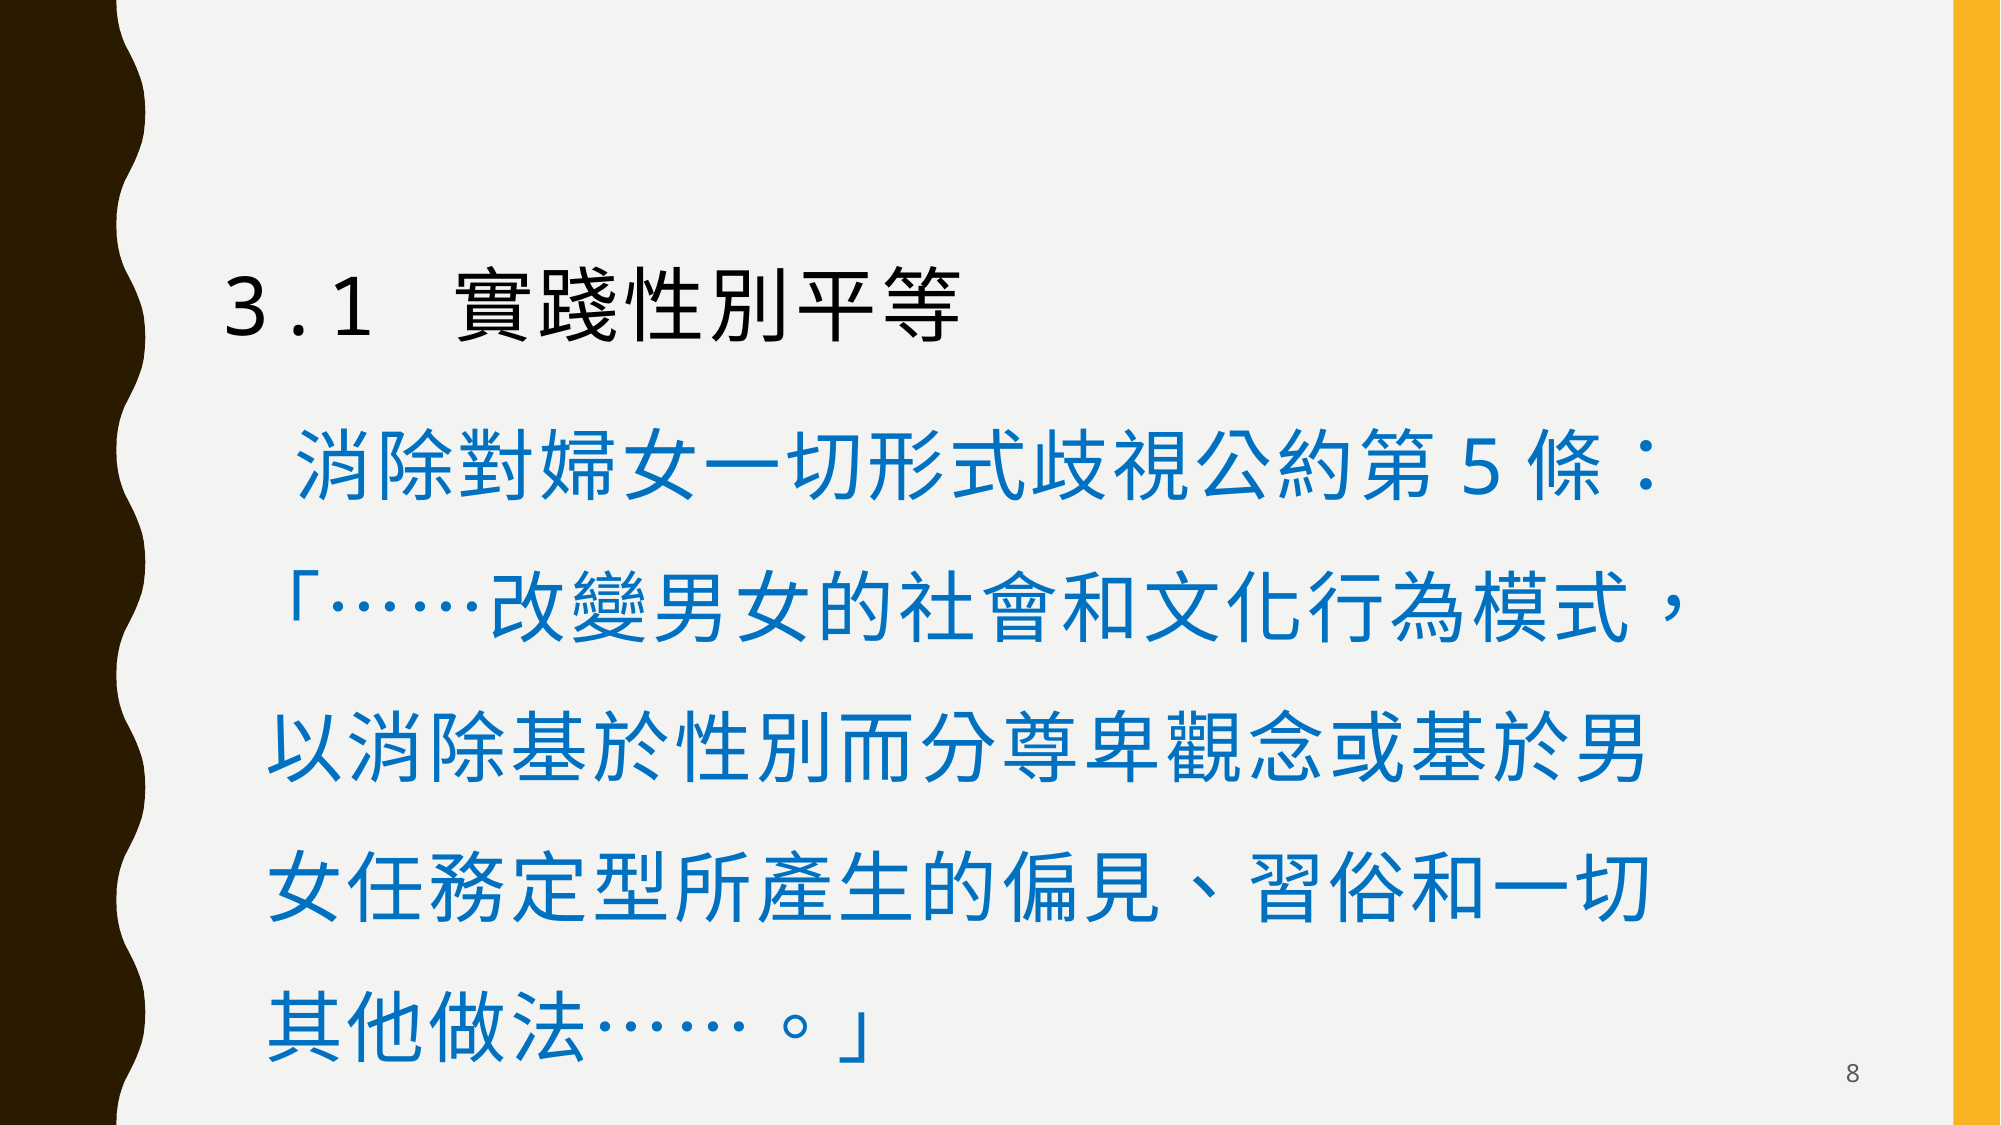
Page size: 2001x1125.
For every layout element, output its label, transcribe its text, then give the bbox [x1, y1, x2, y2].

title 3.1 實踐性別平等 消除對婦女一切形式歧視公約第5條： 「……改變男女的社會和文化行為模式， 以消除基於性別而分尊卑觀念或基於男 女任務定型所產生的偏見、習俗和一切 其他做法……。」 [206, 197, 1875, 1093]
slide_number 8 [1412, 1045, 1875, 1103]
